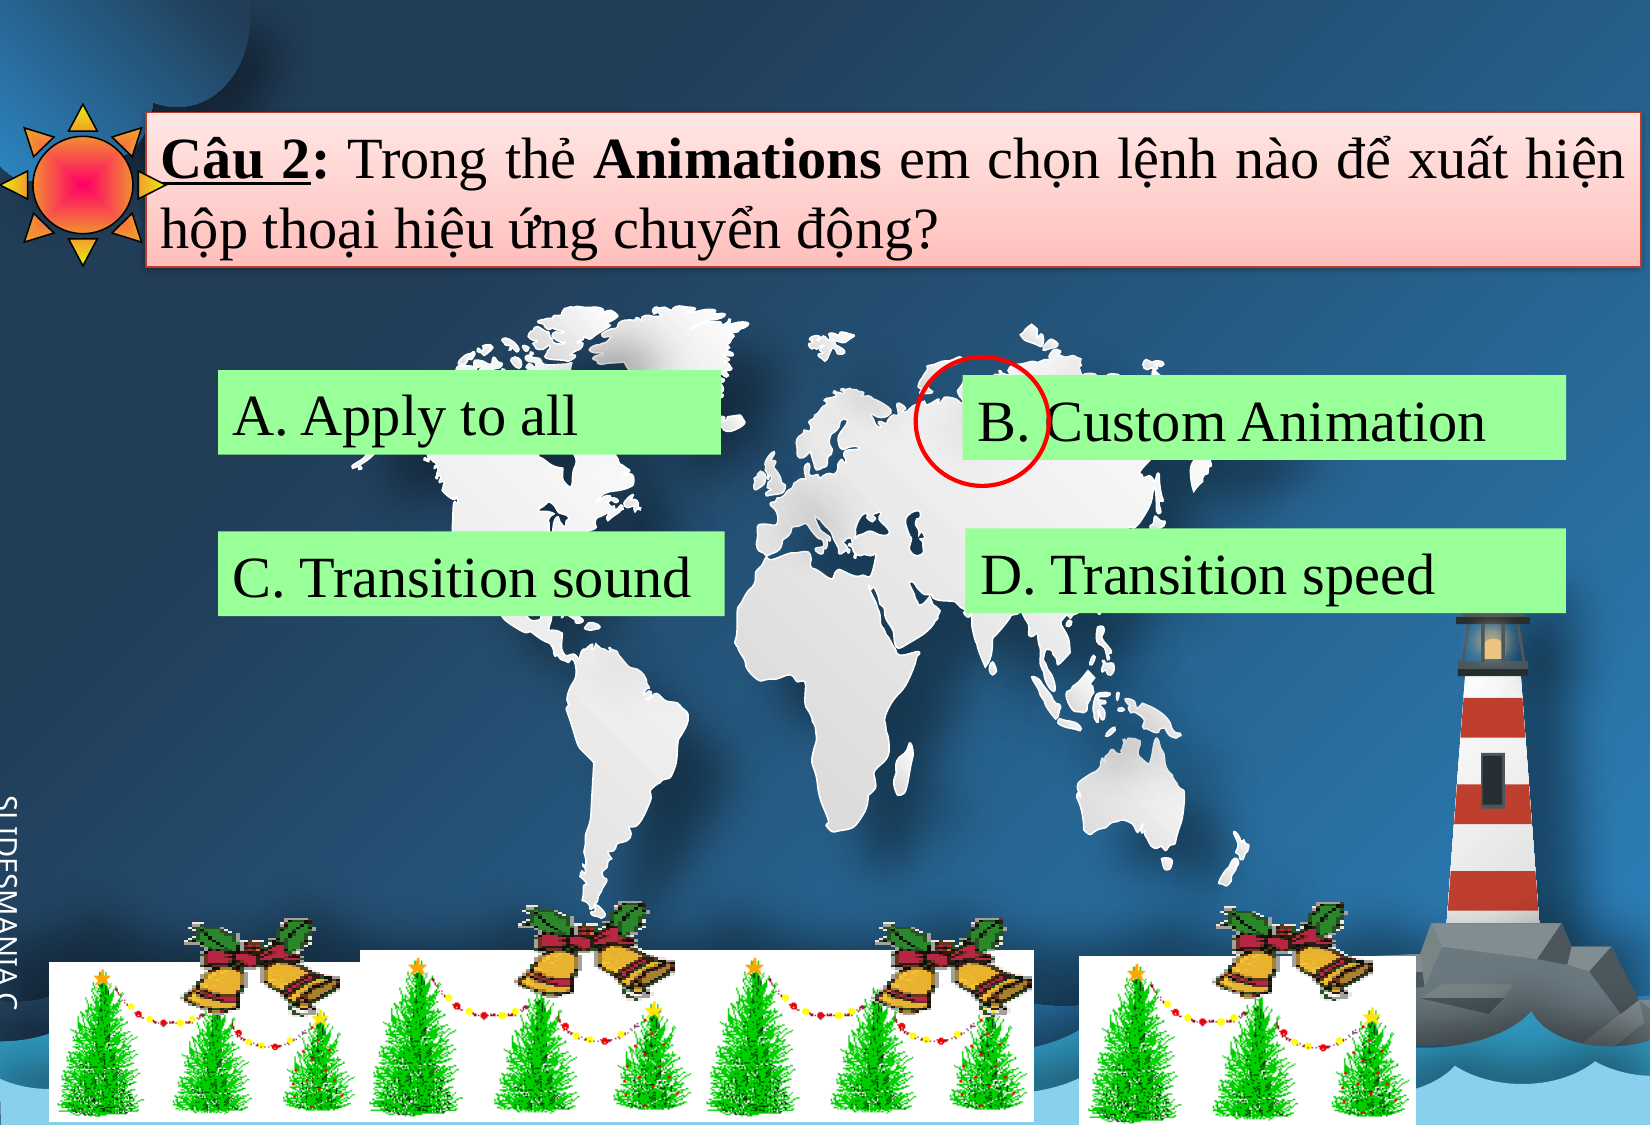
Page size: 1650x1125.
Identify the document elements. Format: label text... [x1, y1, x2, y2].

picture [1078, 902, 1416, 1125]
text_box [339, 305, 1284, 919]
text_box [0, 171, 28, 199]
text_box [111, 213, 142, 243]
text_box [24, 213, 54, 243]
text_box [111, 127, 142, 157]
text_box B. Custom Animation [1288, 375, 1567, 460]
text_box [24, 127, 54, 157]
text_box A. Apply to all [218, 370, 334, 455]
text_box Câu 2: Trong thẻ Animations em chọn lệnh nào để xuất hiện hộp thoại hiệu ứng chuyển động? [145, 112, 1642, 268]
text_box [32, 136, 133, 234]
picture [49, 901, 1034, 1122]
text_box [138, 171, 166, 199]
text_box C. Transition sound [218, 531, 334, 617]
text_box [68, 238, 98, 266]
text_box D. Transition speed [1288, 528, 1566, 614]
text_box [68, 104, 98, 132]
